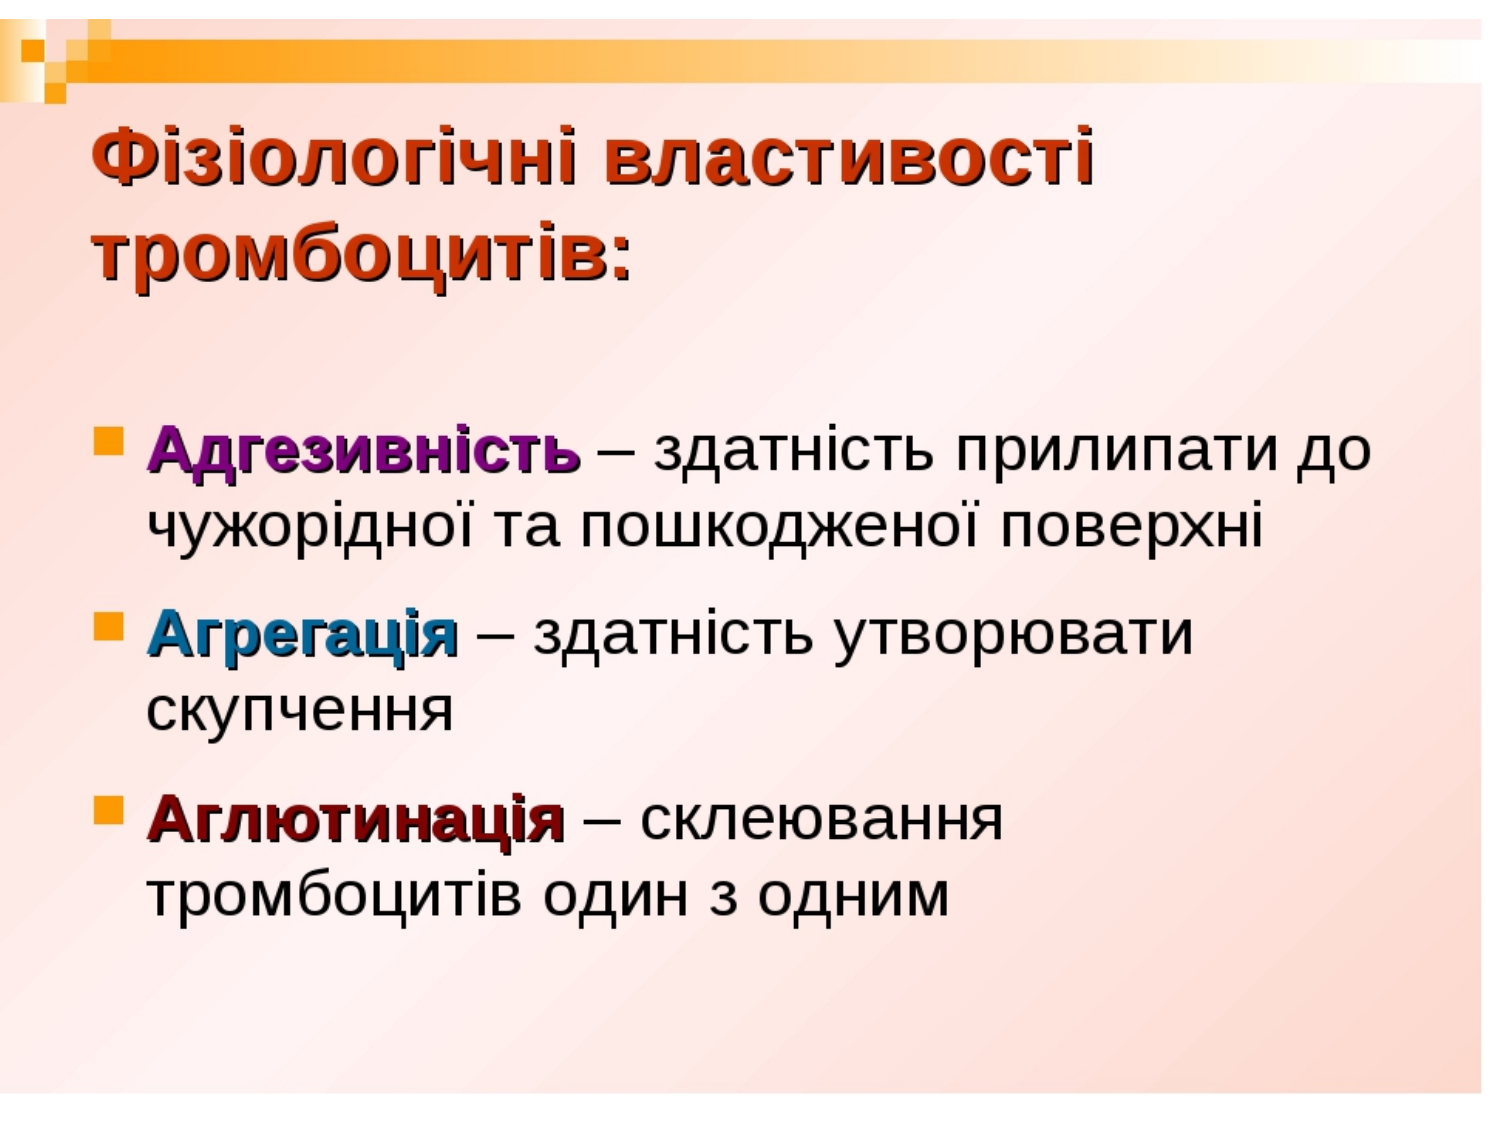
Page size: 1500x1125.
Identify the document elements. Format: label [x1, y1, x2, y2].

list [0, 18, 1483, 1096]
